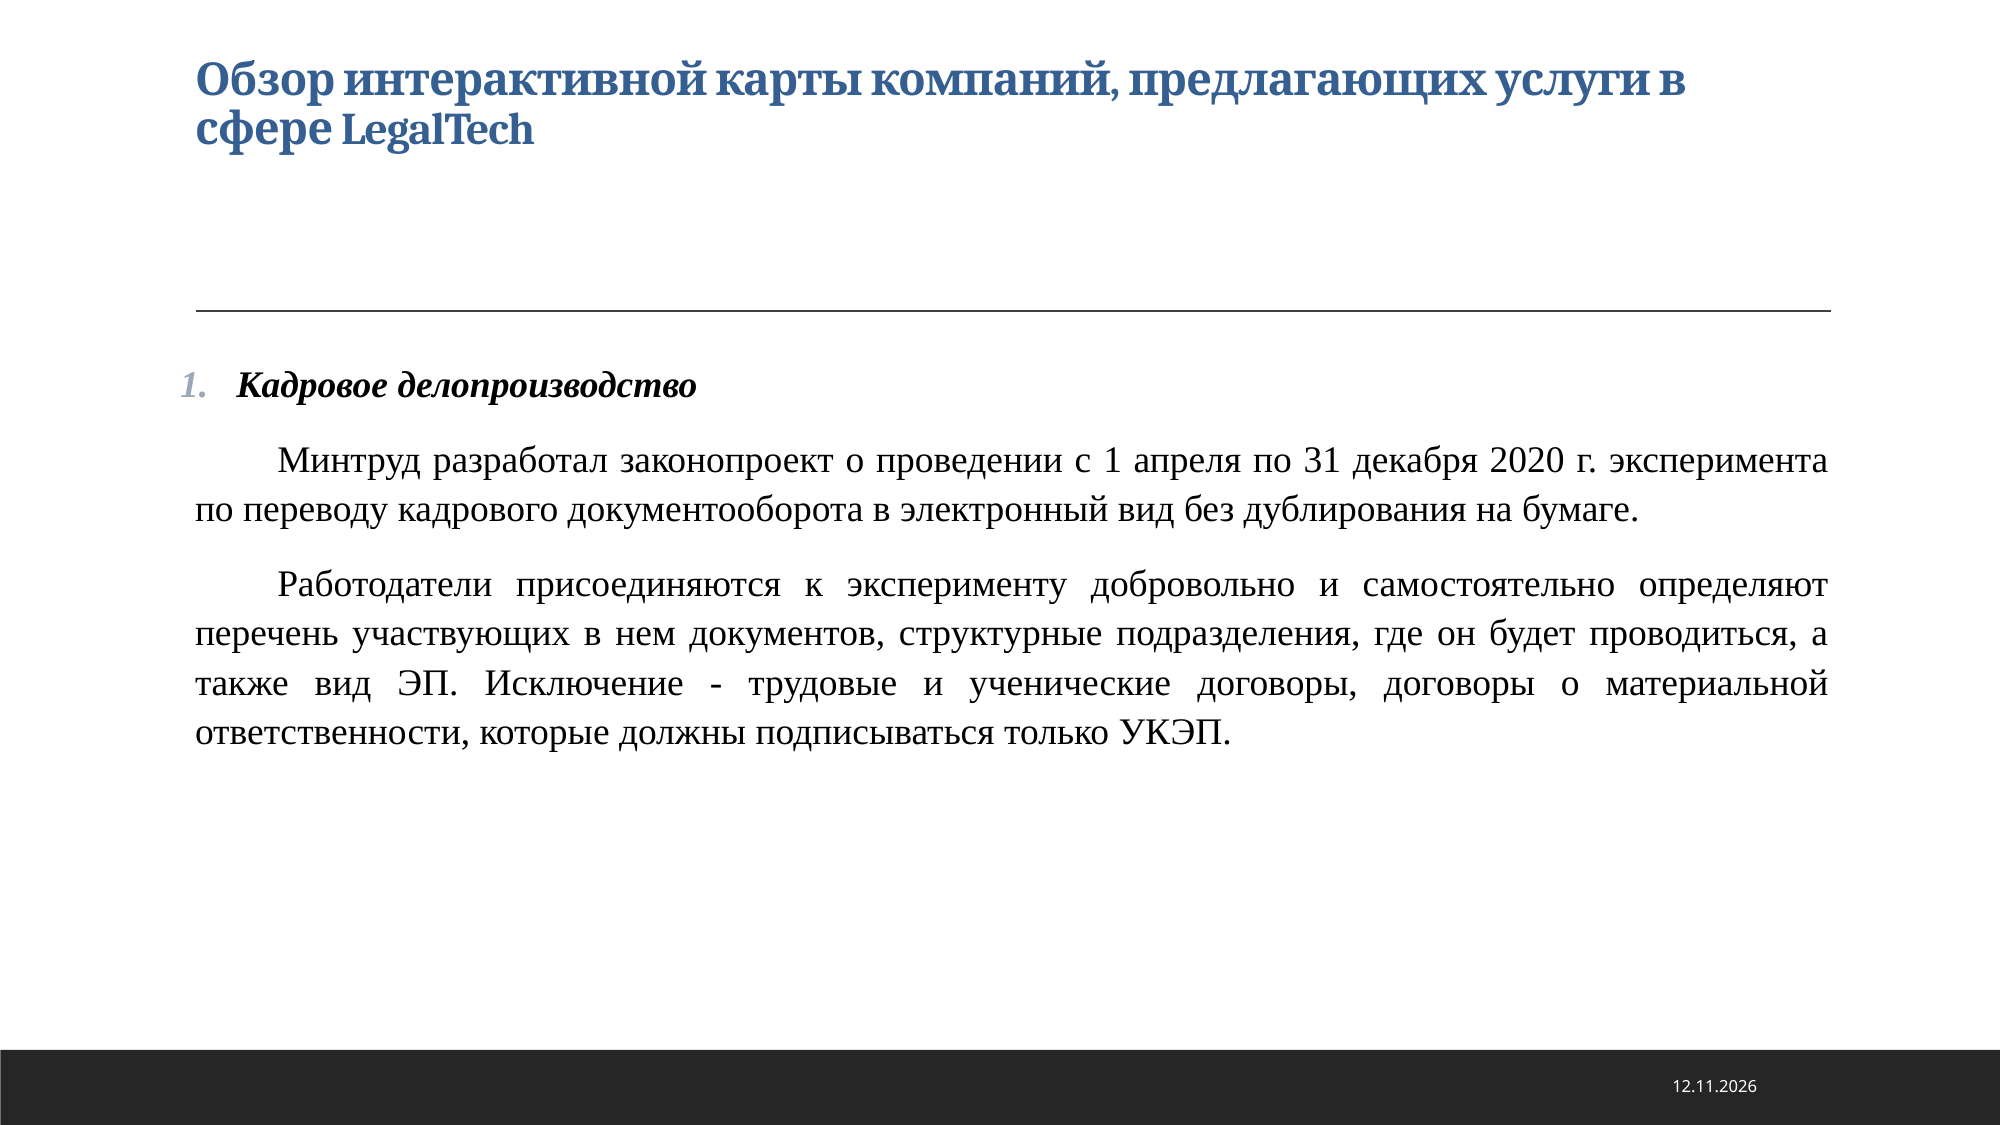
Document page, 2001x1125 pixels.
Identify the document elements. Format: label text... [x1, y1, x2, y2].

title Обзор интерактивной карты компаний, предлагающих услуги в сфере LegalTech [180, 47, 1830, 285]
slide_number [1348, 1057, 1773, 1118]
list Кадровое делопроизводство Минтруд разработал законопроект о проведении с 1 апреля по 31 декабря 2020 г. эксперимента по переводу кадрового документооборота в электронный вид без дублирования на бумаге. Работодатели присоединяются к эксперименту добровольно и самостоятельно определяют перечень участвующих в нем документов, структурные подразделения, где он будет проводиться, а также вид ЭП. Исключение - трудовые и ученические договоры, договоры о материальной ответственности, которые должны подписываться только УКЭП. [180, 345, 1830, 963]
